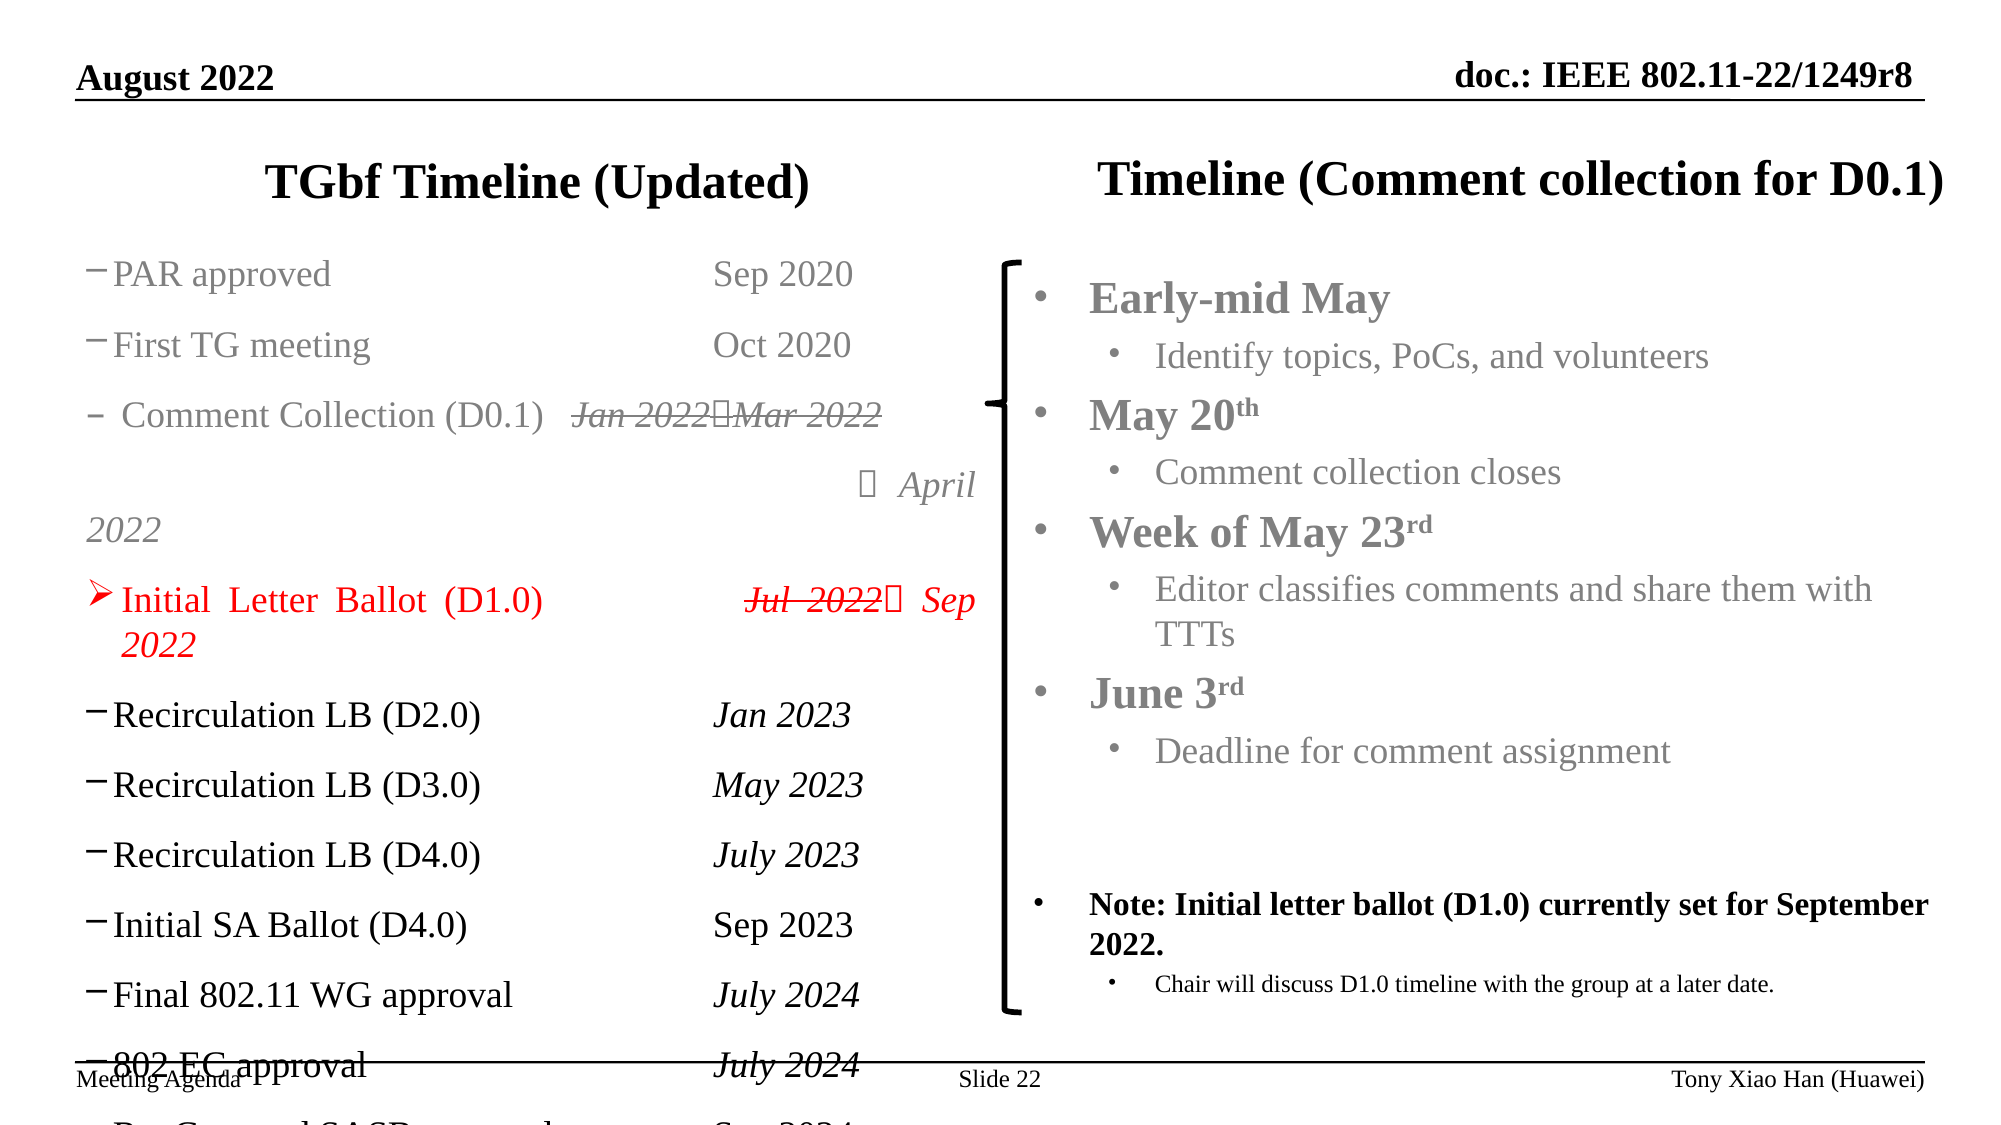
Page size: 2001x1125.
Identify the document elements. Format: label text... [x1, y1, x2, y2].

text_box PAR approved Sep 2020 First TG meeting Oct 2020 Comment Collection (D0.1) Jan 2022Mar 2022  April 2022 Initial Letter Ballot (D1.0) Jul 2022 Sep 2022 Recirculation LB (D2.0) Jan 2023 Recirculation LB (D3.0) May 2023 Recirculation LB (D4.0) July 2023 Initial SA Ballot (D4.0) Sep 2023 Final 802.11 WG approval July 2024 802 EC approval July 2024 RevCom and SASB approval Sep 2024 [74, 243, 988, 963]
title TGbf Timeline (Updated) [162, 141, 913, 217]
text_box Timeline (Comment collection for D0.1) [1067, 141, 1975, 209]
text_box Early-mid May Identify topics, PoCs, and volunteers May 20th Comment collection closes Week of May 23rd Editor classifies comments and share them with TTTs June 3rd Deadline for comment assignment Note: Initial letter ballot (D1.0) currently set for September 2022. Chair will discuss D1.0 timeline with the group at a later date. [1021, 262, 1963, 1063]
text_box [987, 262, 1022, 1013]
